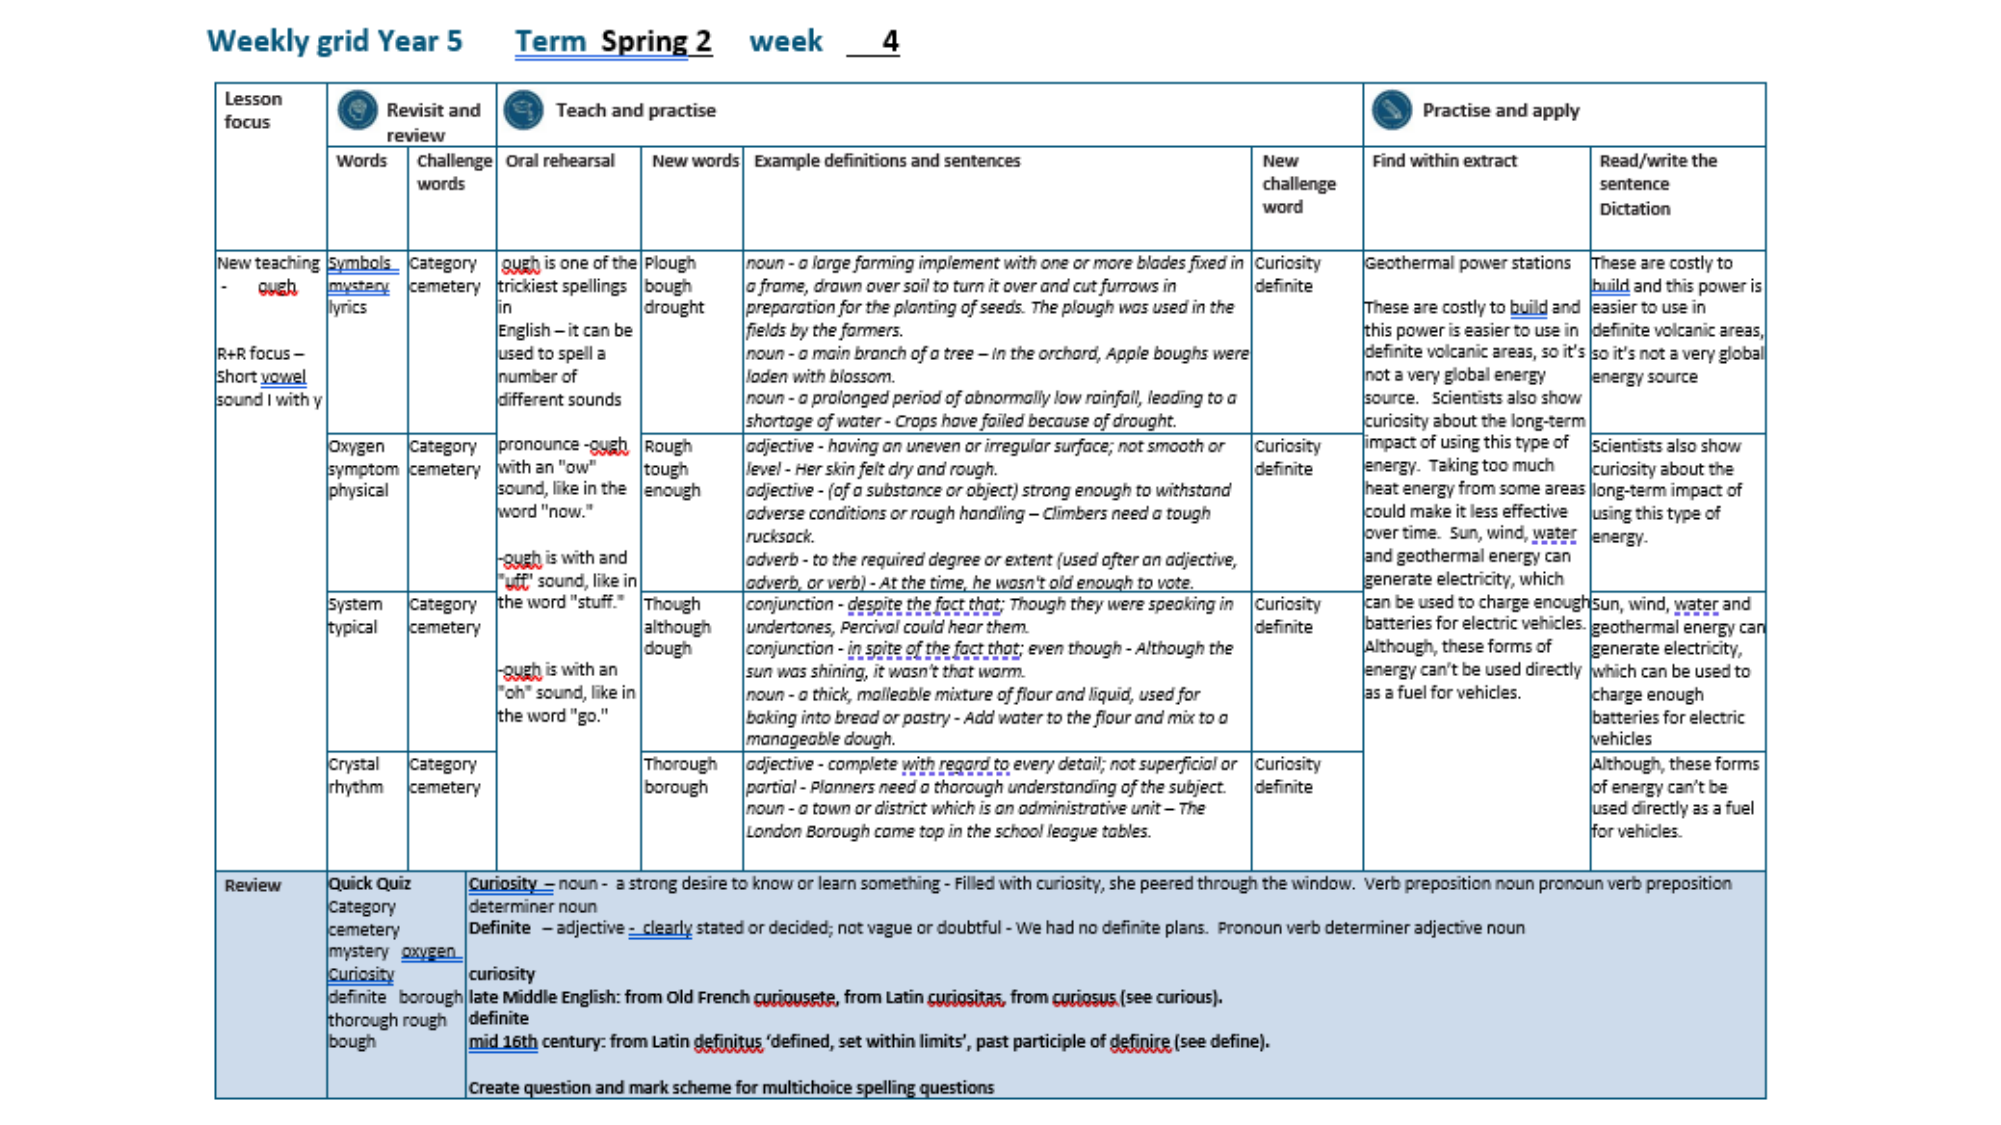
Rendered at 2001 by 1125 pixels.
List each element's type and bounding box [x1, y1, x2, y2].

picture [189, 0, 1811, 1124]
